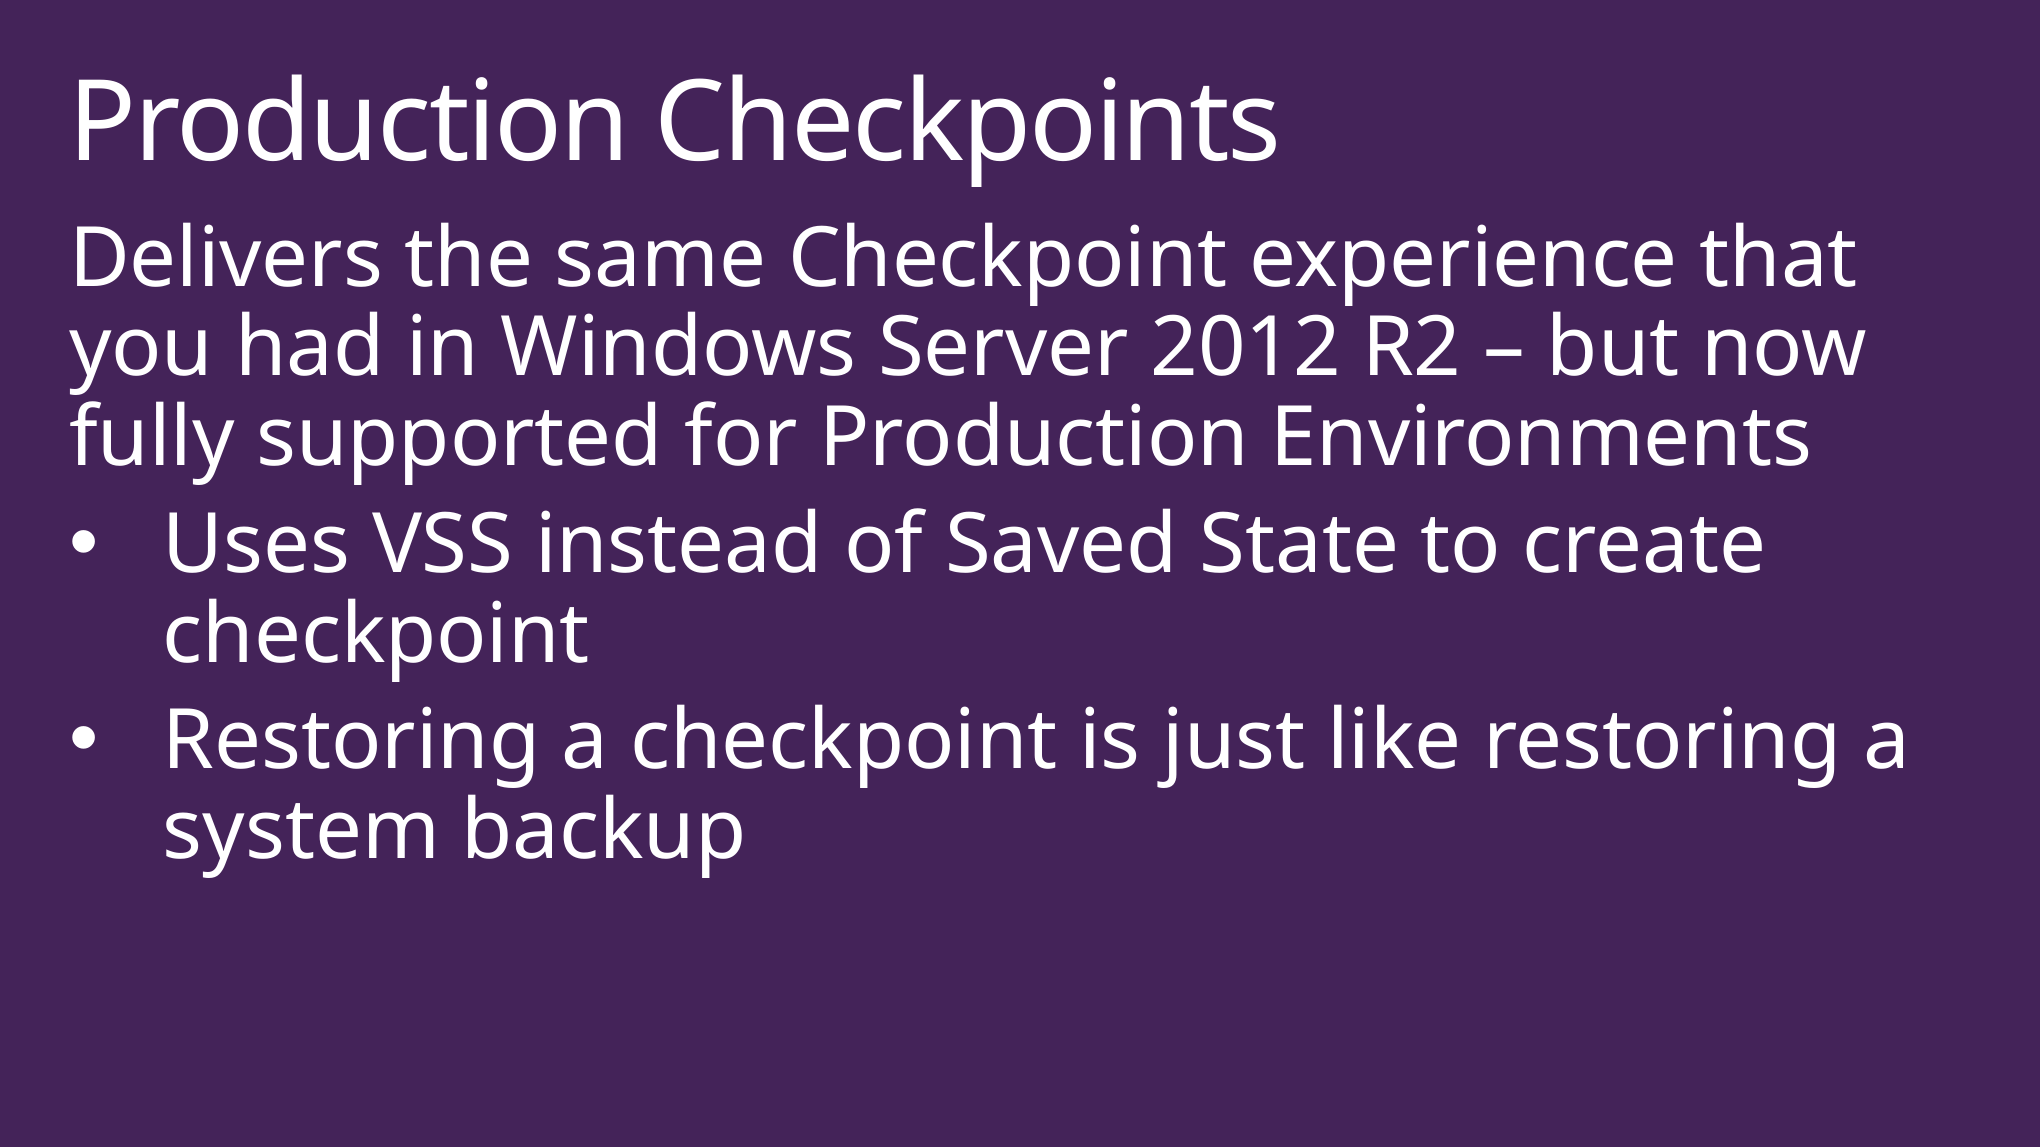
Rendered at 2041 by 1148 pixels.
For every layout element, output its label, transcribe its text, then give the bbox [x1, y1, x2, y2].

list Delivers the same Checkpoint experience that you had in Windows Server 2012 R2 – but now fully supported for Production Environments Uses VSS instead of Saved State to create checkpoint Restoring a checkpoint is just like restoring a system backup [45, 199, 1996, 920]
title Production Checkpoints [45, 48, 1996, 199]
